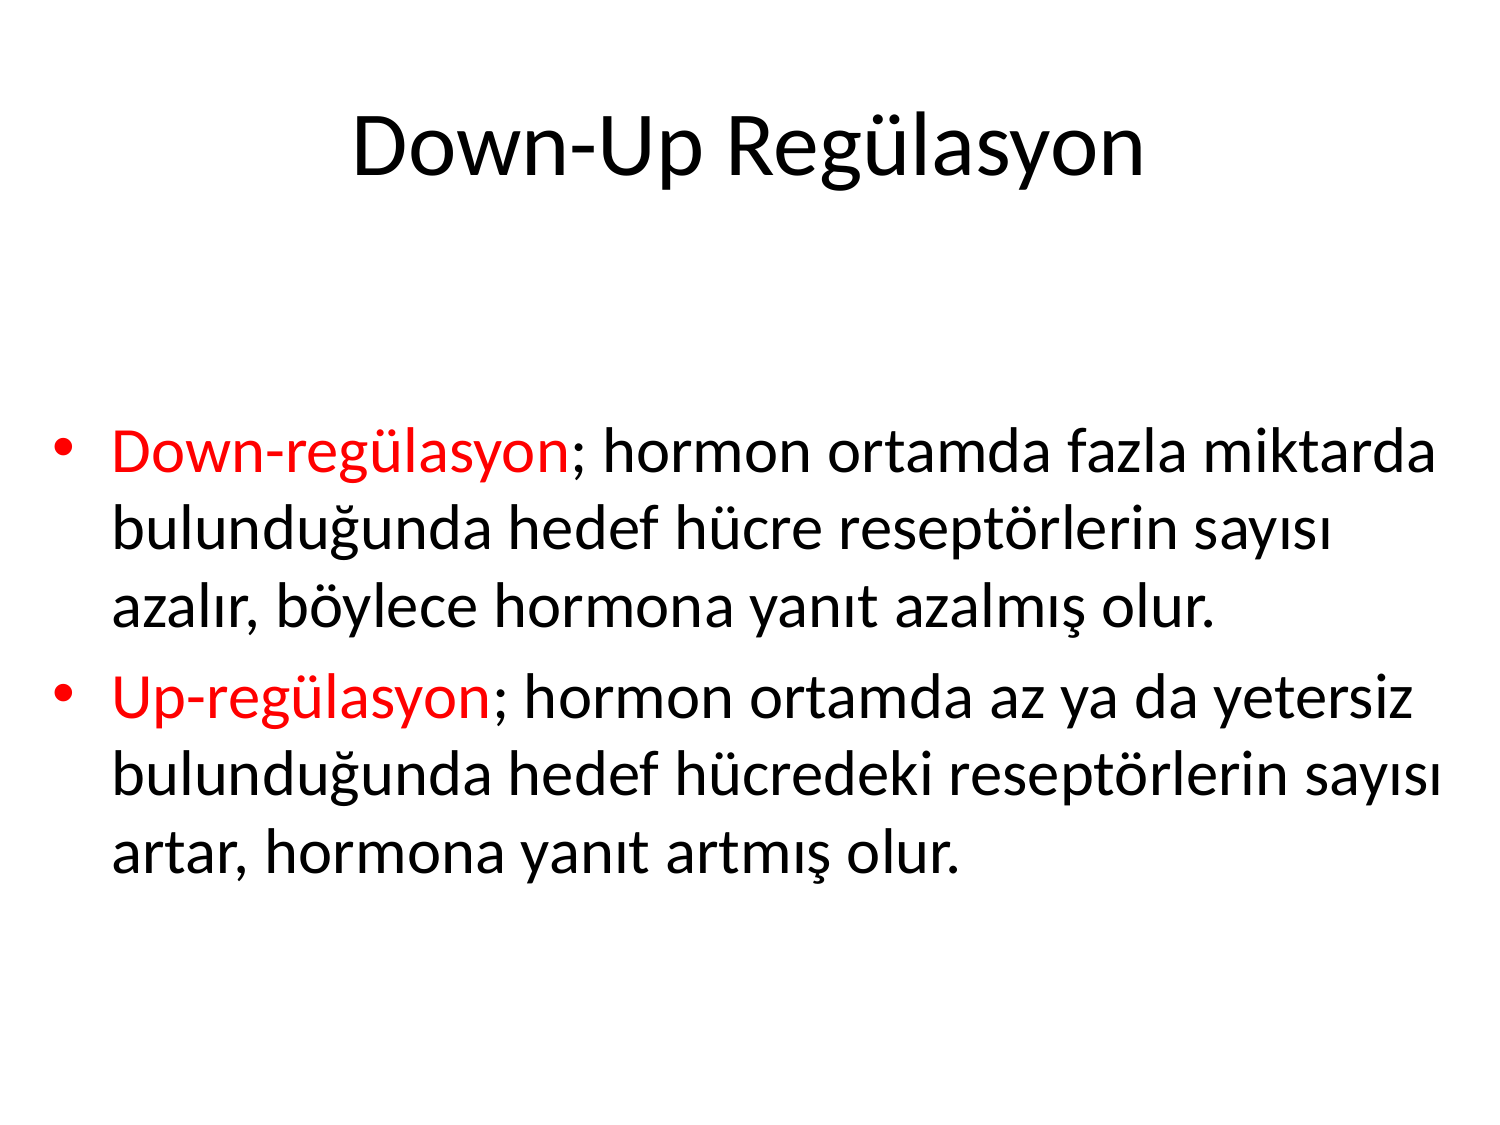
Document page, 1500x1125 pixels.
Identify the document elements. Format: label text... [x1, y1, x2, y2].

list Down-regülasyon; hormon ortamda fazla miktarda bulunduğunda hedef hücre reseptörlerin sayısı azalır, böylece hormona yanıt azalmış olur. Up-regülasyon; hormon ortamda az ya da yetersiz bulunduğunda hedef hücredeki reseptörlerin sayısı artar, hormona yanıt artmış olur. [37, 399, 1463, 938]
title Down-Up Regülasyon [75, 45, 1425, 233]
